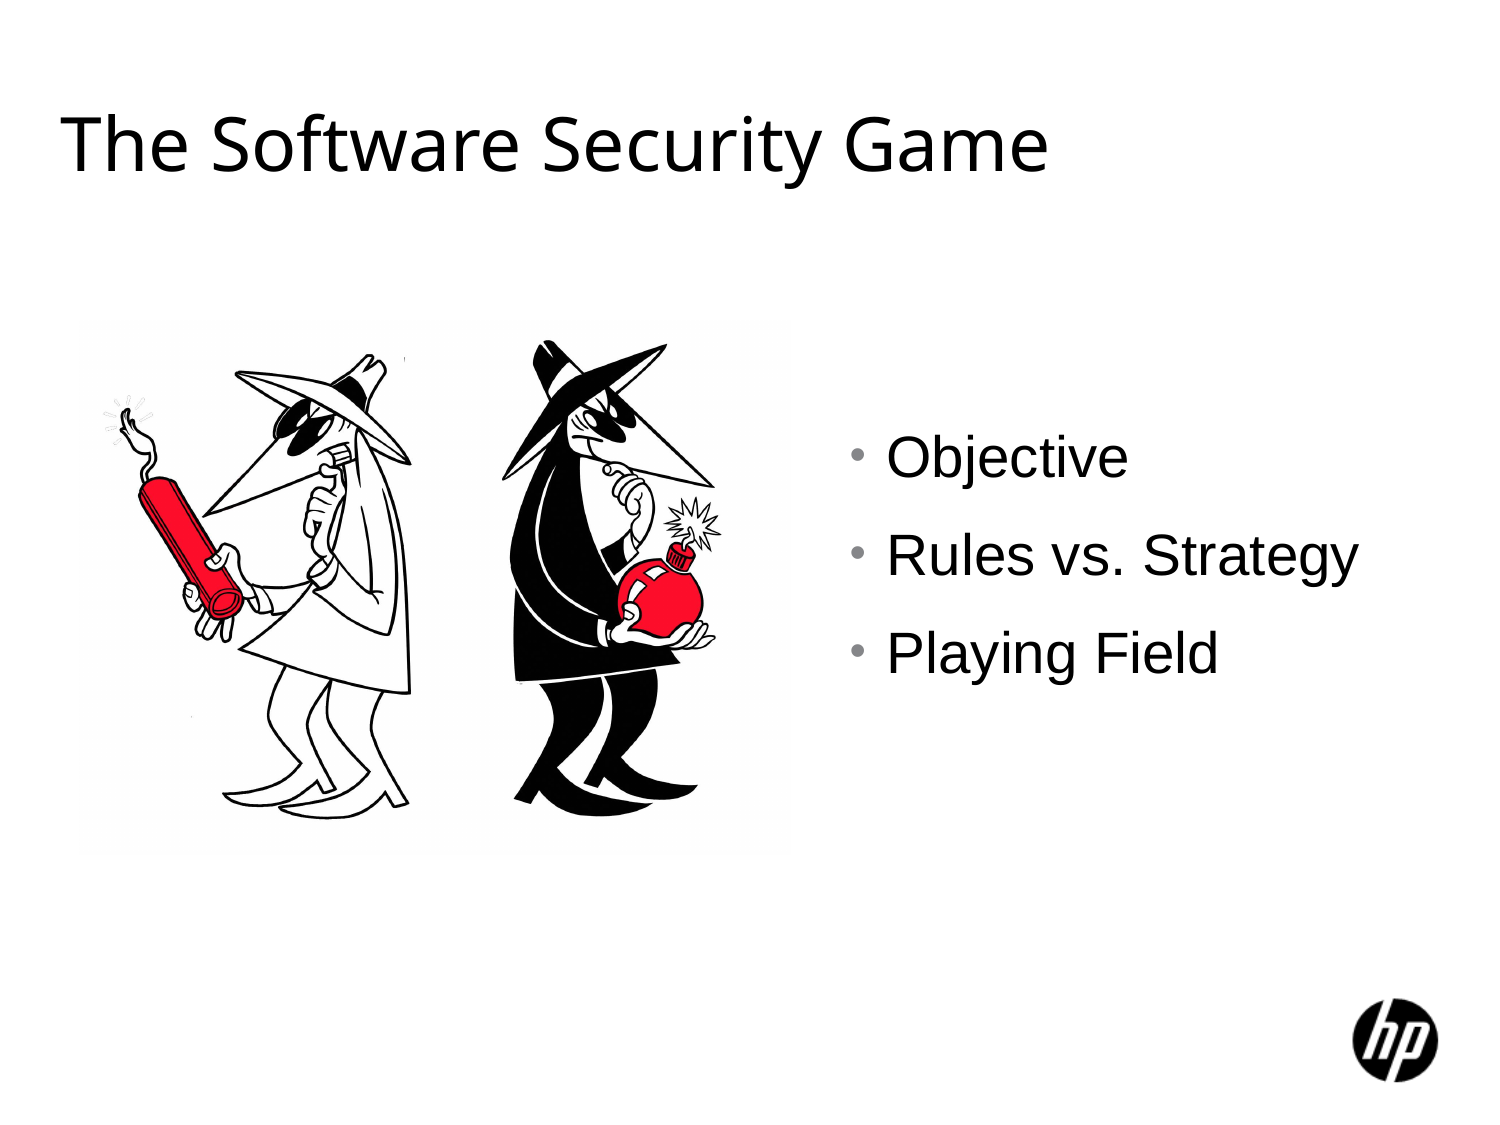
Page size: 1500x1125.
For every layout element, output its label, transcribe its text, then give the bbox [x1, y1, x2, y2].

picture [1350, 996, 1441, 1085]
picture [78, 320, 791, 855]
title The Software Security Game [45, 70, 1448, 235]
list Objective Rules vs. Strategy Playing Field [834, 382, 1406, 715]
